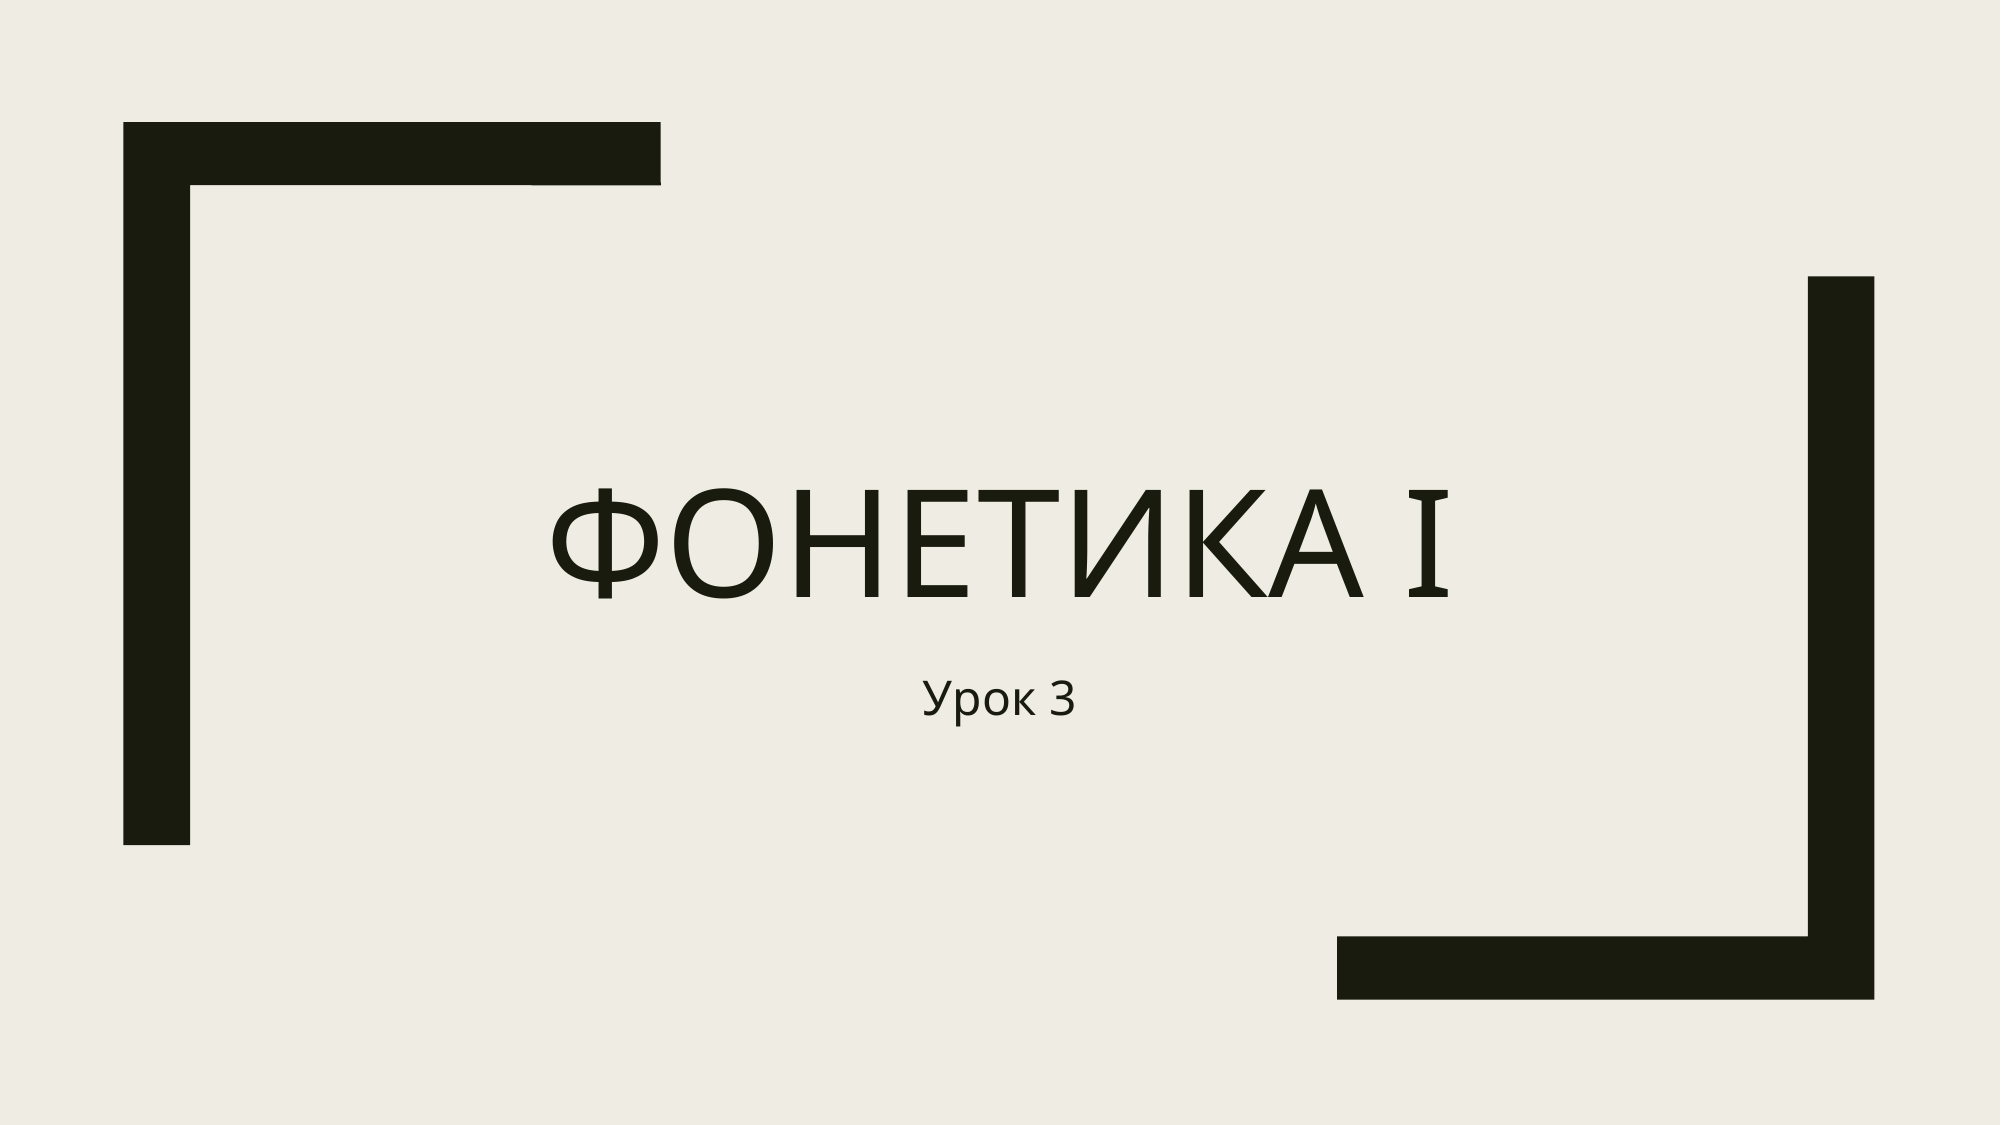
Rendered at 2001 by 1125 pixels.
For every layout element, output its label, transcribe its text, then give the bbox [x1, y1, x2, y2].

title Фонетика I [314, 293, 1686, 638]
subtitle Урок 3 [439, 653, 1561, 832]
